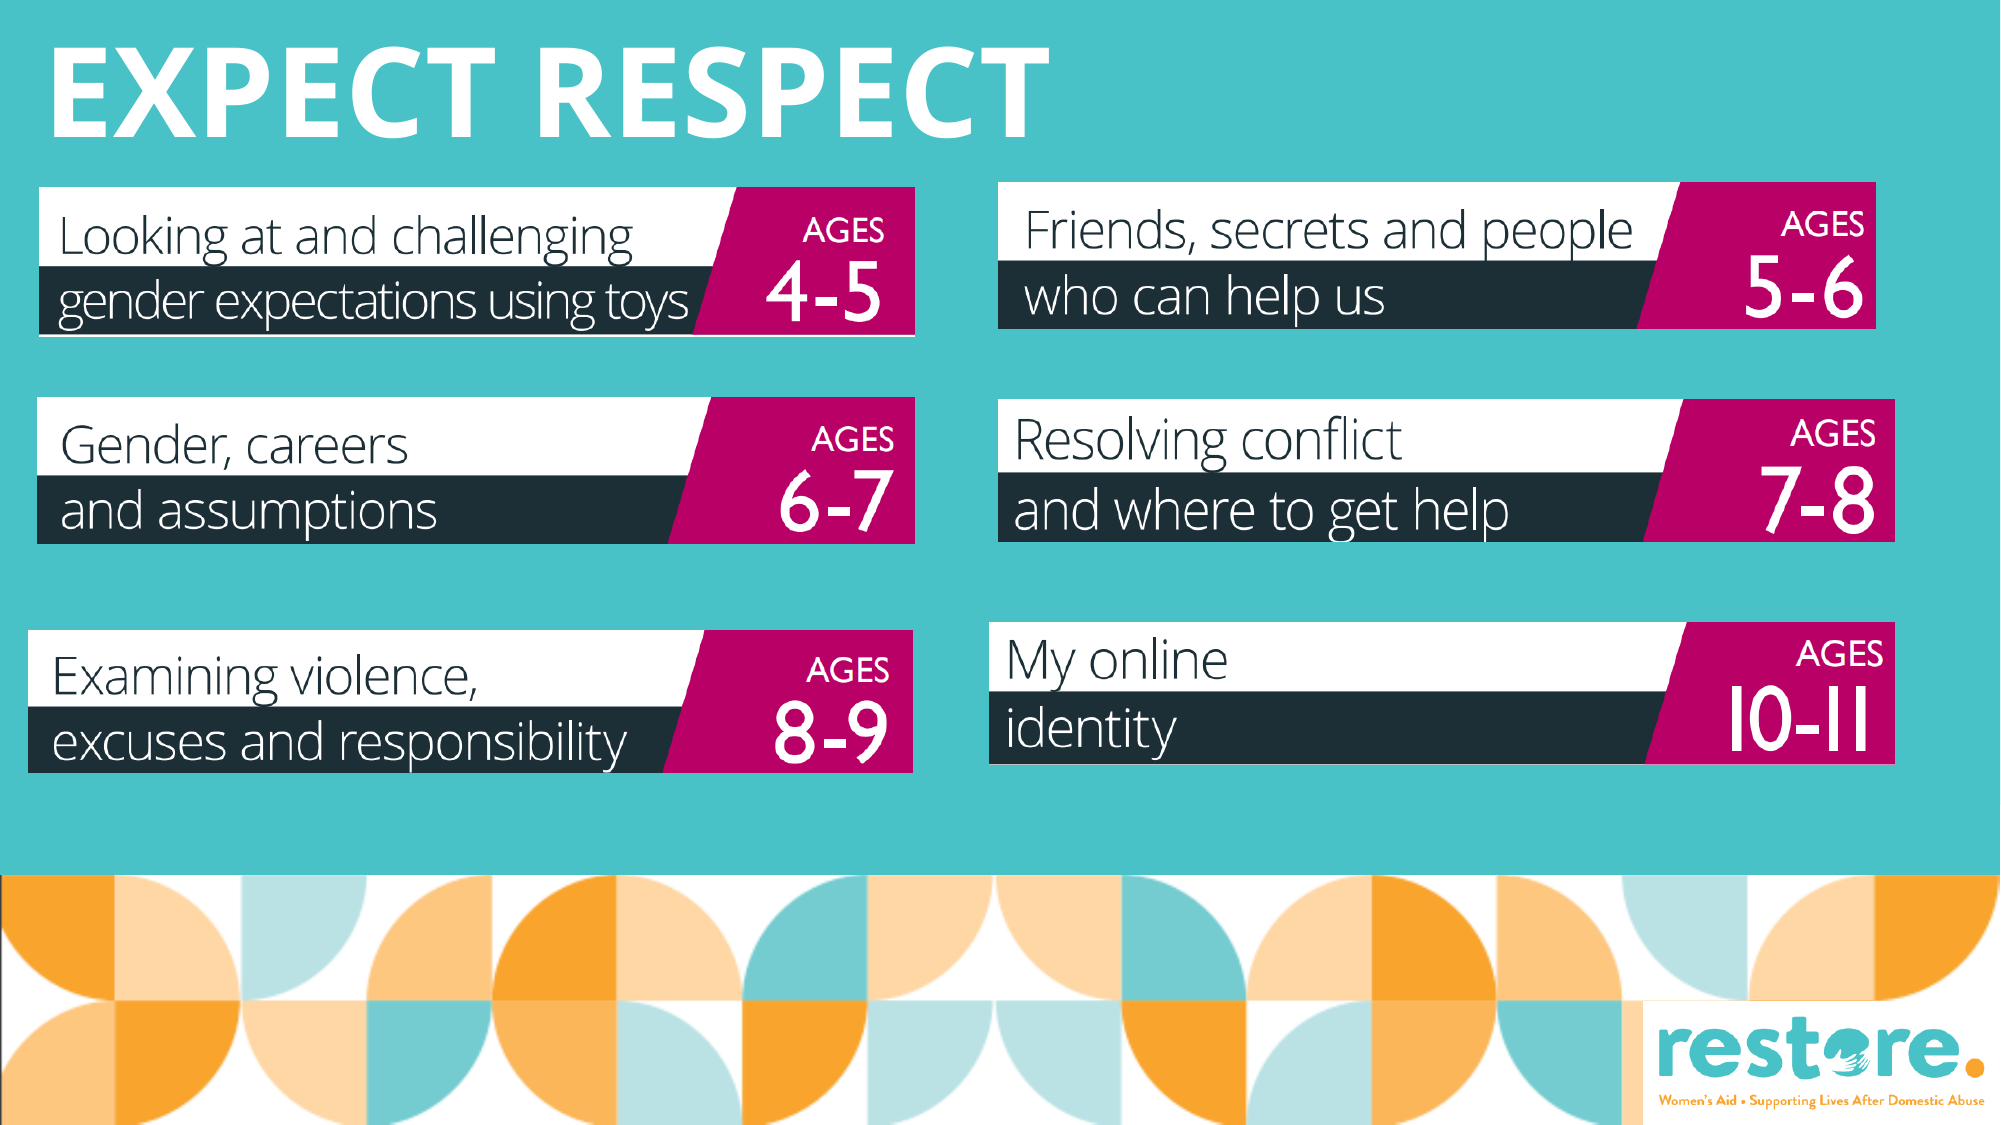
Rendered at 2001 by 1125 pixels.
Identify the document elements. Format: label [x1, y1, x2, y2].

picture [36, 397, 915, 545]
picture [28, 630, 913, 773]
picture [989, 622, 1895, 765]
text_box [0, 0, 2000, 1125]
picture [997, 182, 1876, 329]
picture [998, 399, 1895, 542]
picture [38, 187, 915, 338]
